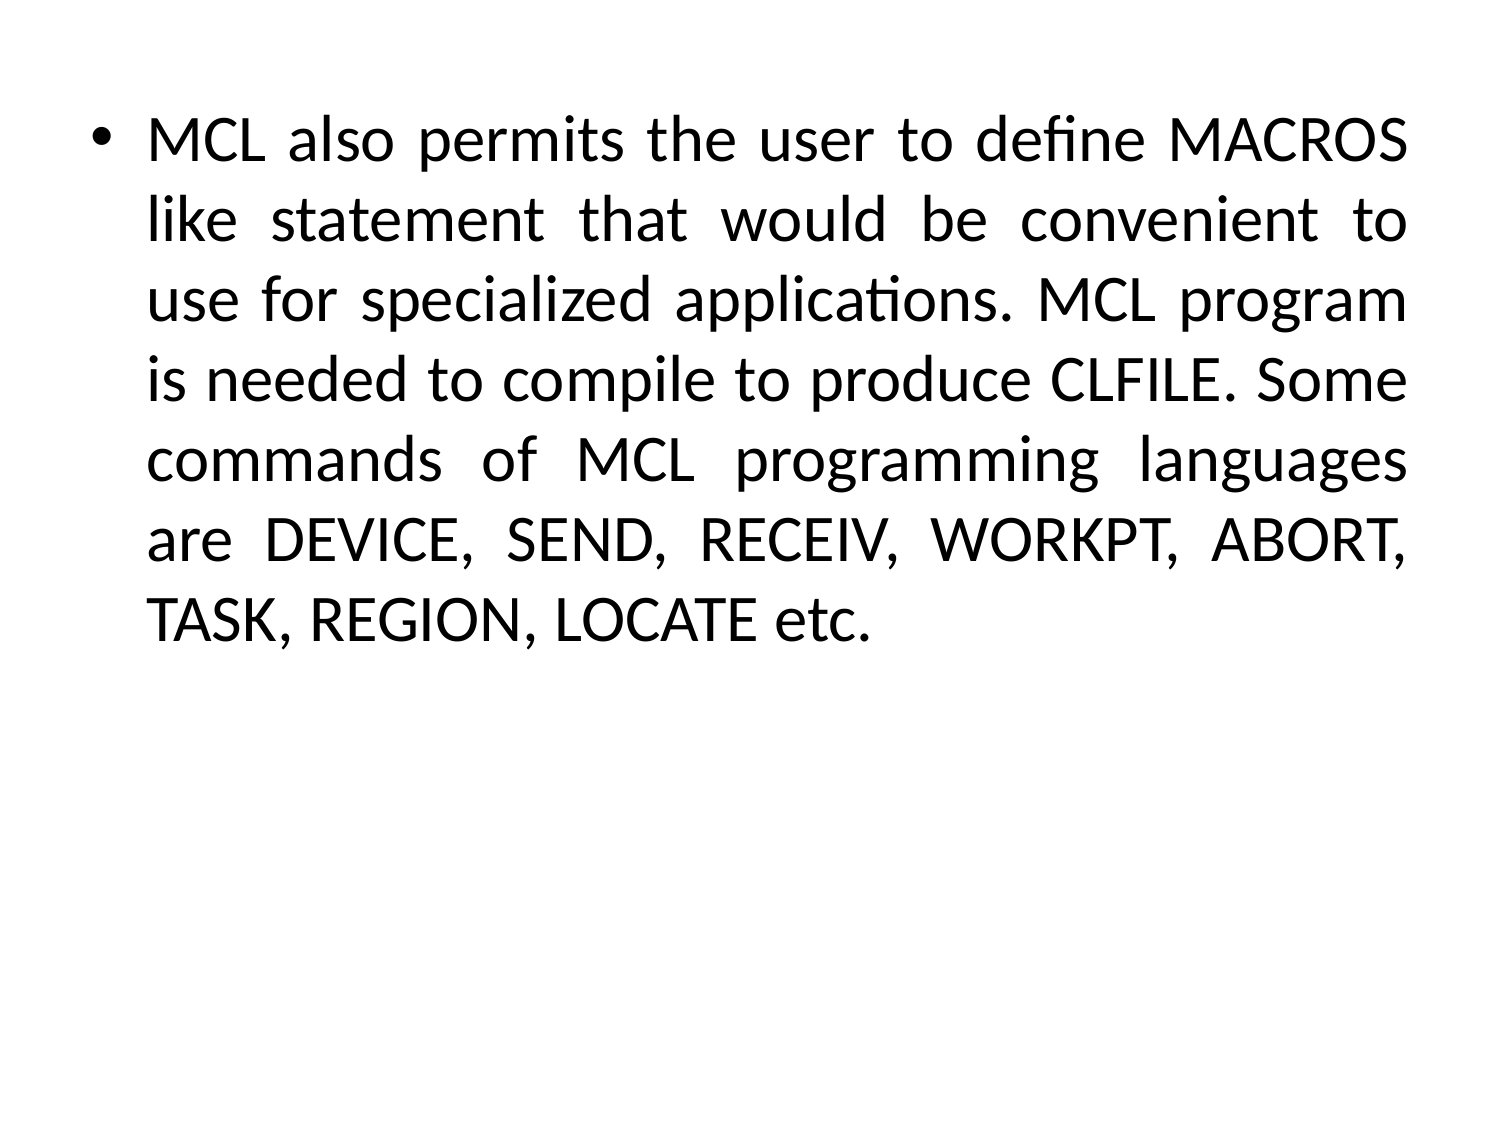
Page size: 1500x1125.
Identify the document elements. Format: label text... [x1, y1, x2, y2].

list MCL also permits the user to define MACROS like statement that would be convenient to use for specialized applications. MCL program is needed to compile to produce CLFILE. Some commands of MCL programming languages are DEVICE, SEND, RECEIV, WORKPT, ABORT, TASK, REGION, LOCATE etc. [75, 87, 1425, 1005]
